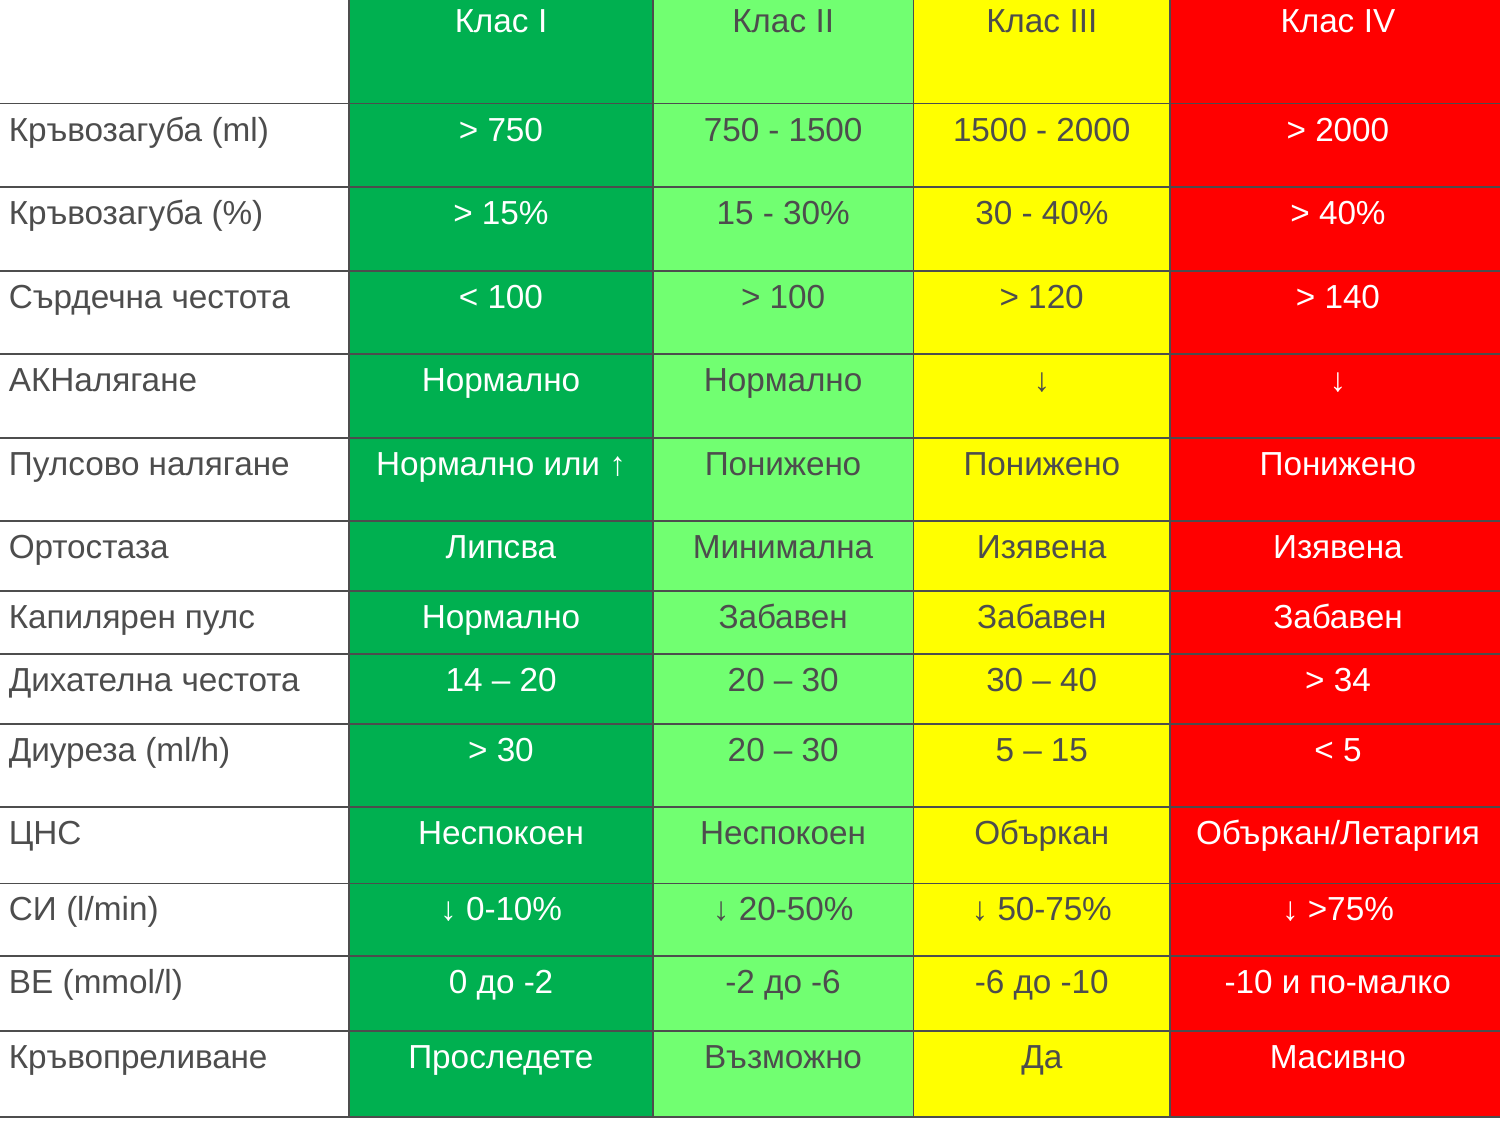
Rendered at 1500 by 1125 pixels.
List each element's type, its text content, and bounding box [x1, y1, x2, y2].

table_cell > 30 [350, 725, 652, 806]
table_cell Диуреза (ml/h) [0, 725, 348, 806]
table_cell Да [914, 1032, 1169, 1116]
table_cell > 34 [1171, 655, 1500, 723]
table_cell Сърдечна честота [0, 272, 348, 353]
table_cell ↓ >75% [1171, 884, 1500, 955]
table_header Клас III [914, 0, 1169, 103]
table_cell > 40% [1171, 188, 1500, 270]
table_header Клас IV [1171, 0, 1500, 103]
table_cell < 100 [350, 272, 652, 353]
table_cell Проследете [350, 1032, 652, 1116]
table_cell > 140 [1171, 272, 1500, 353]
table_cell Дихателна честота [0, 655, 348, 723]
table_cell Кръвозагуба (%) [0, 188, 348, 270]
table_cell Кръвозагуба (ml) [0, 104, 348, 186]
table_cell 30 - 40% [914, 188, 1169, 270]
table_cell Забавен [1171, 592, 1500, 653]
table_cell Пулсово налягане [0, 439, 348, 520]
table_cell Понижено [654, 439, 913, 520]
table_cell 1500 - 2000 [914, 104, 1169, 186]
table_cell > 750 [350, 104, 652, 186]
table_cell 30 – 40 [914, 655, 1169, 723]
table_cell > 15% [350, 188, 652, 270]
table_cell Забавен [654, 592, 913, 653]
table_cell ↓ 20-50% [654, 884, 913, 955]
table_cell Нормално [350, 355, 652, 437]
table_cell Забавен [914, 592, 1169, 653]
table_cell < 5 [1171, 725, 1500, 806]
table_cell Неспокоен [654, 808, 913, 883]
table_header [0, 0, 348, 103]
table_cell Изявена [914, 522, 1169, 590]
table_cell Объркан/Летаргия [1171, 808, 1500, 883]
table_cell Ортостаза [0, 522, 348, 590]
table_cell -6 до -10 [914, 957, 1169, 1030]
table_header Клас I [350, 0, 652, 103]
table_header Клас II [654, 0, 913, 103]
table_cell > 2000 [1171, 104, 1500, 186]
table_cell > 120 [914, 272, 1169, 353]
table_cell 750 - 1500 [654, 104, 913, 186]
table_cell Възможно [654, 1032, 913, 1116]
table_cell СИ (l/min) [0, 884, 348, 955]
table_cell 5 – 15 [914, 725, 1169, 806]
table_cell > 100 [654, 272, 913, 353]
table_cell Минимална [654, 522, 913, 590]
table_cell -2 до -6 [654, 957, 913, 1030]
table_cell 20 – 30 [654, 725, 913, 806]
table_cell Неспокоен [350, 808, 652, 883]
table_cell Понижено [1171, 439, 1500, 520]
table_cell ↓ [1171, 355, 1500, 437]
table_cell Липсва [350, 522, 652, 590]
table_cell -10 и по-малко [1171, 957, 1500, 1030]
table_cell Нормално [654, 355, 913, 437]
table_cell 15 - 30% [654, 188, 913, 270]
table_cell 14 – 20 [350, 655, 652, 723]
table_cell Масивно [1171, 1032, 1500, 1116]
table_cell Кръвопреливане [0, 1032, 348, 1116]
table_cell ↓ 50-75% [914, 884, 1169, 955]
table_cell ↓ [914, 355, 1169, 437]
table_cell Понижено [914, 439, 1169, 520]
table_cell ЦНС [0, 808, 348, 883]
table_cell BE (mmol/l) [0, 957, 348, 1030]
picture [0, 1118, 1500, 1125]
table_cell Нормално [350, 592, 652, 653]
table_cell АКНалягане [0, 355, 348, 437]
table_cell Изявена [1171, 522, 1500, 590]
table_cell Объркан [914, 808, 1169, 883]
table_cell 20 – 30 [654, 655, 913, 723]
table_cell 0 до -2 [350, 957, 652, 1030]
table_cell Нормално или ↑ [350, 439, 652, 520]
table_cell ↓ 0-10% [350, 884, 652, 955]
table_cell Капилярен пулс [0, 592, 348, 653]
